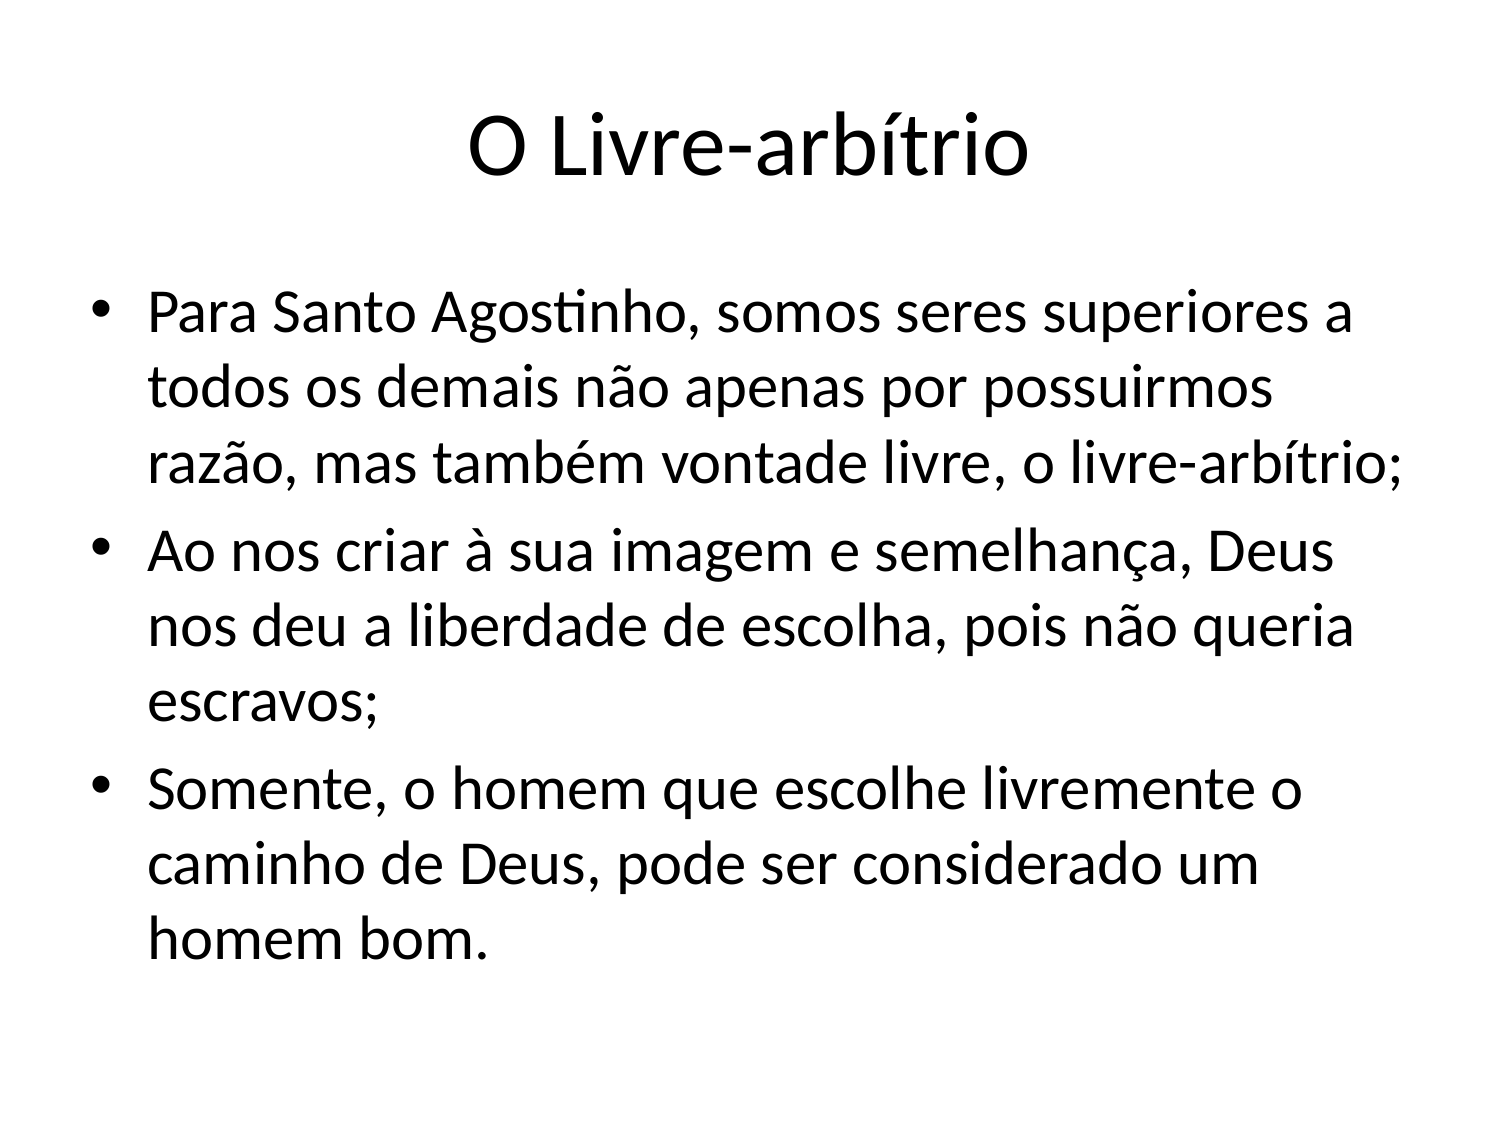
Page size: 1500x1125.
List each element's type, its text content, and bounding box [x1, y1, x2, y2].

title O Livre-arbítrio [75, 45, 1425, 233]
list Para Santo Agostinho, somos seres superiores a todos os demais não apenas por possuirmos razão, mas também vontade livre, o livre-arbítrio; Ao nos criar à sua imagem e semelhança, Deus nos deu a liberdade de escolha, pois não queria escravos; Somente, o homem que escolhe livremente o caminho de Deus, pode ser considerado um homem bom. [75, 262, 1425, 1005]
